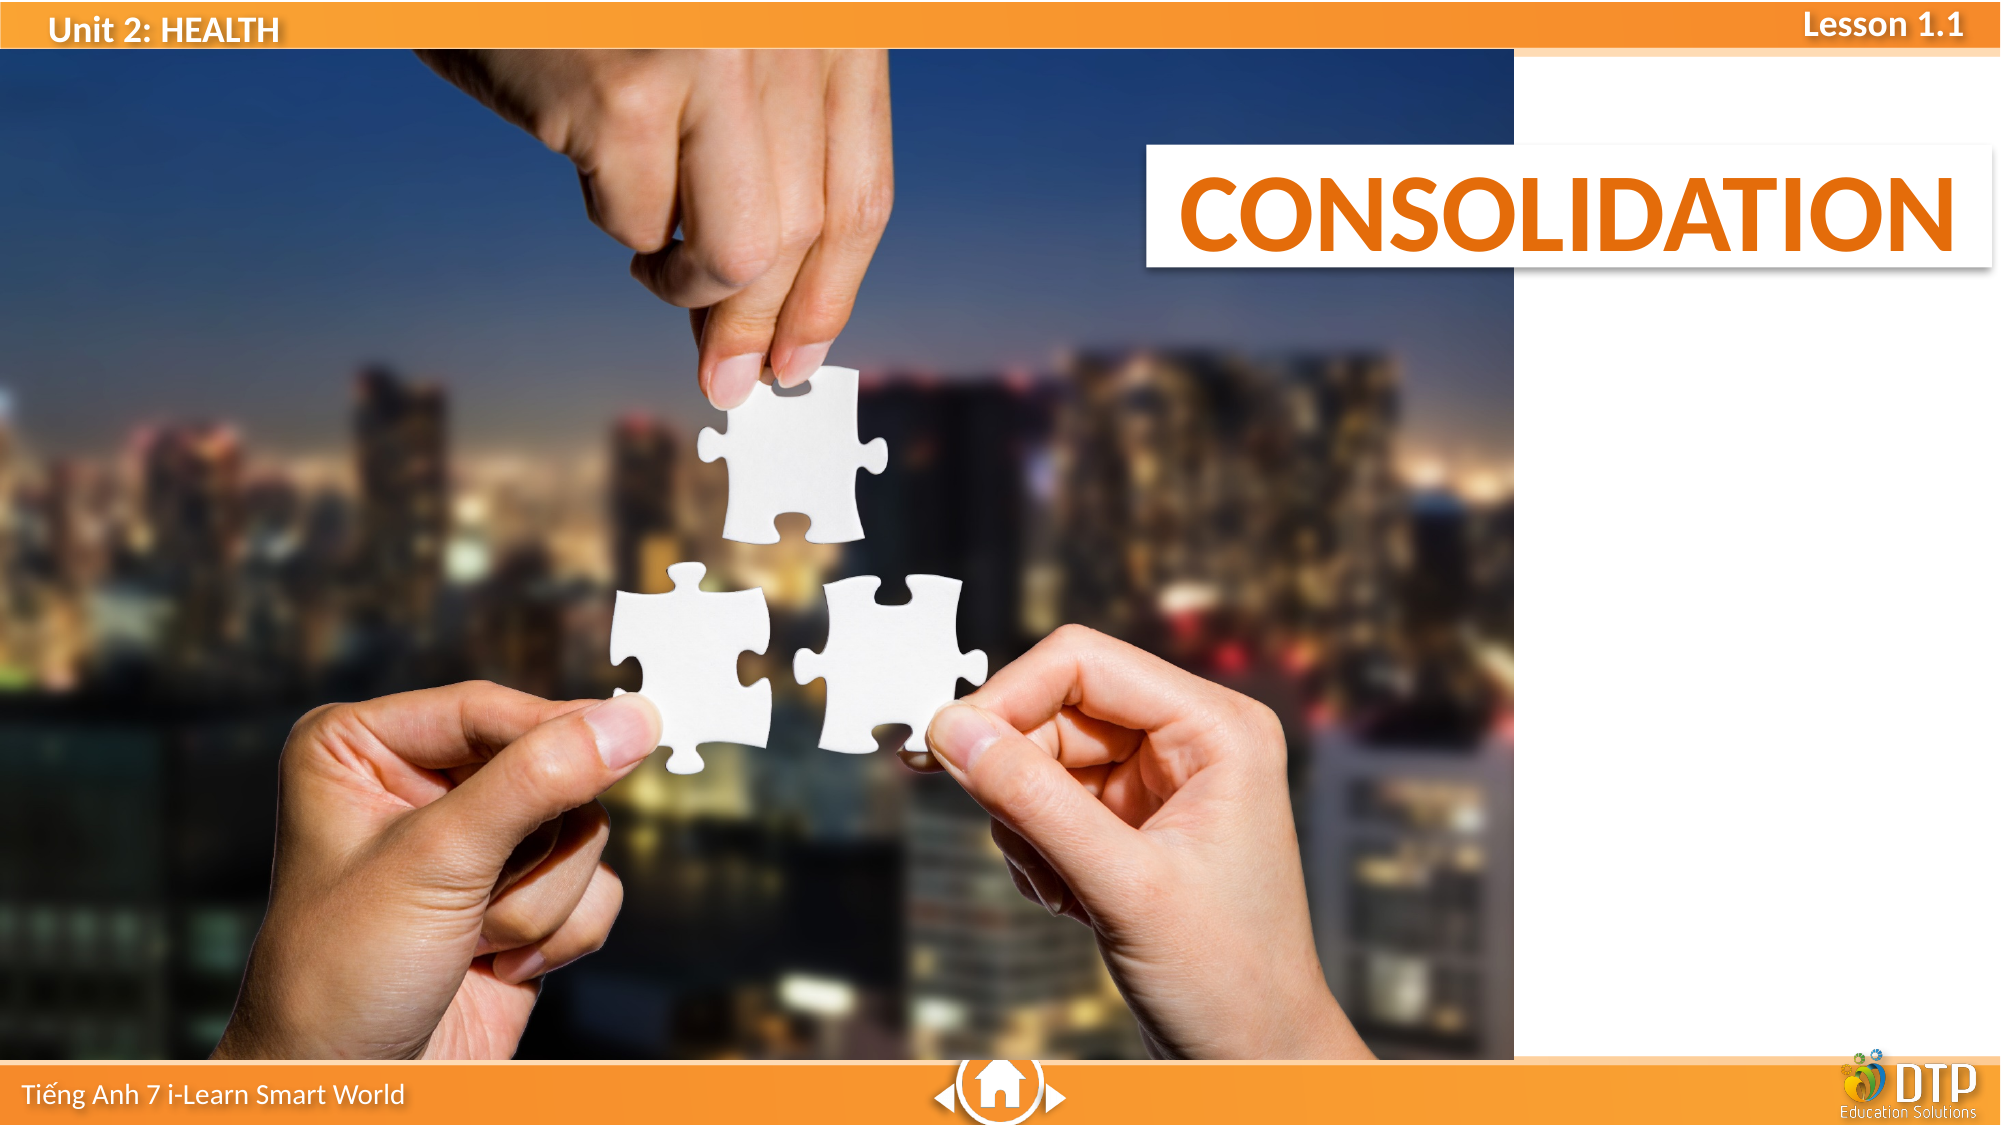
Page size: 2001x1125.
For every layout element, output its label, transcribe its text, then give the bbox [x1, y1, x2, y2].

picture [0, 2, 2001, 1125]
text_box CONSOLIDATION [1518, 144, 1993, 268]
